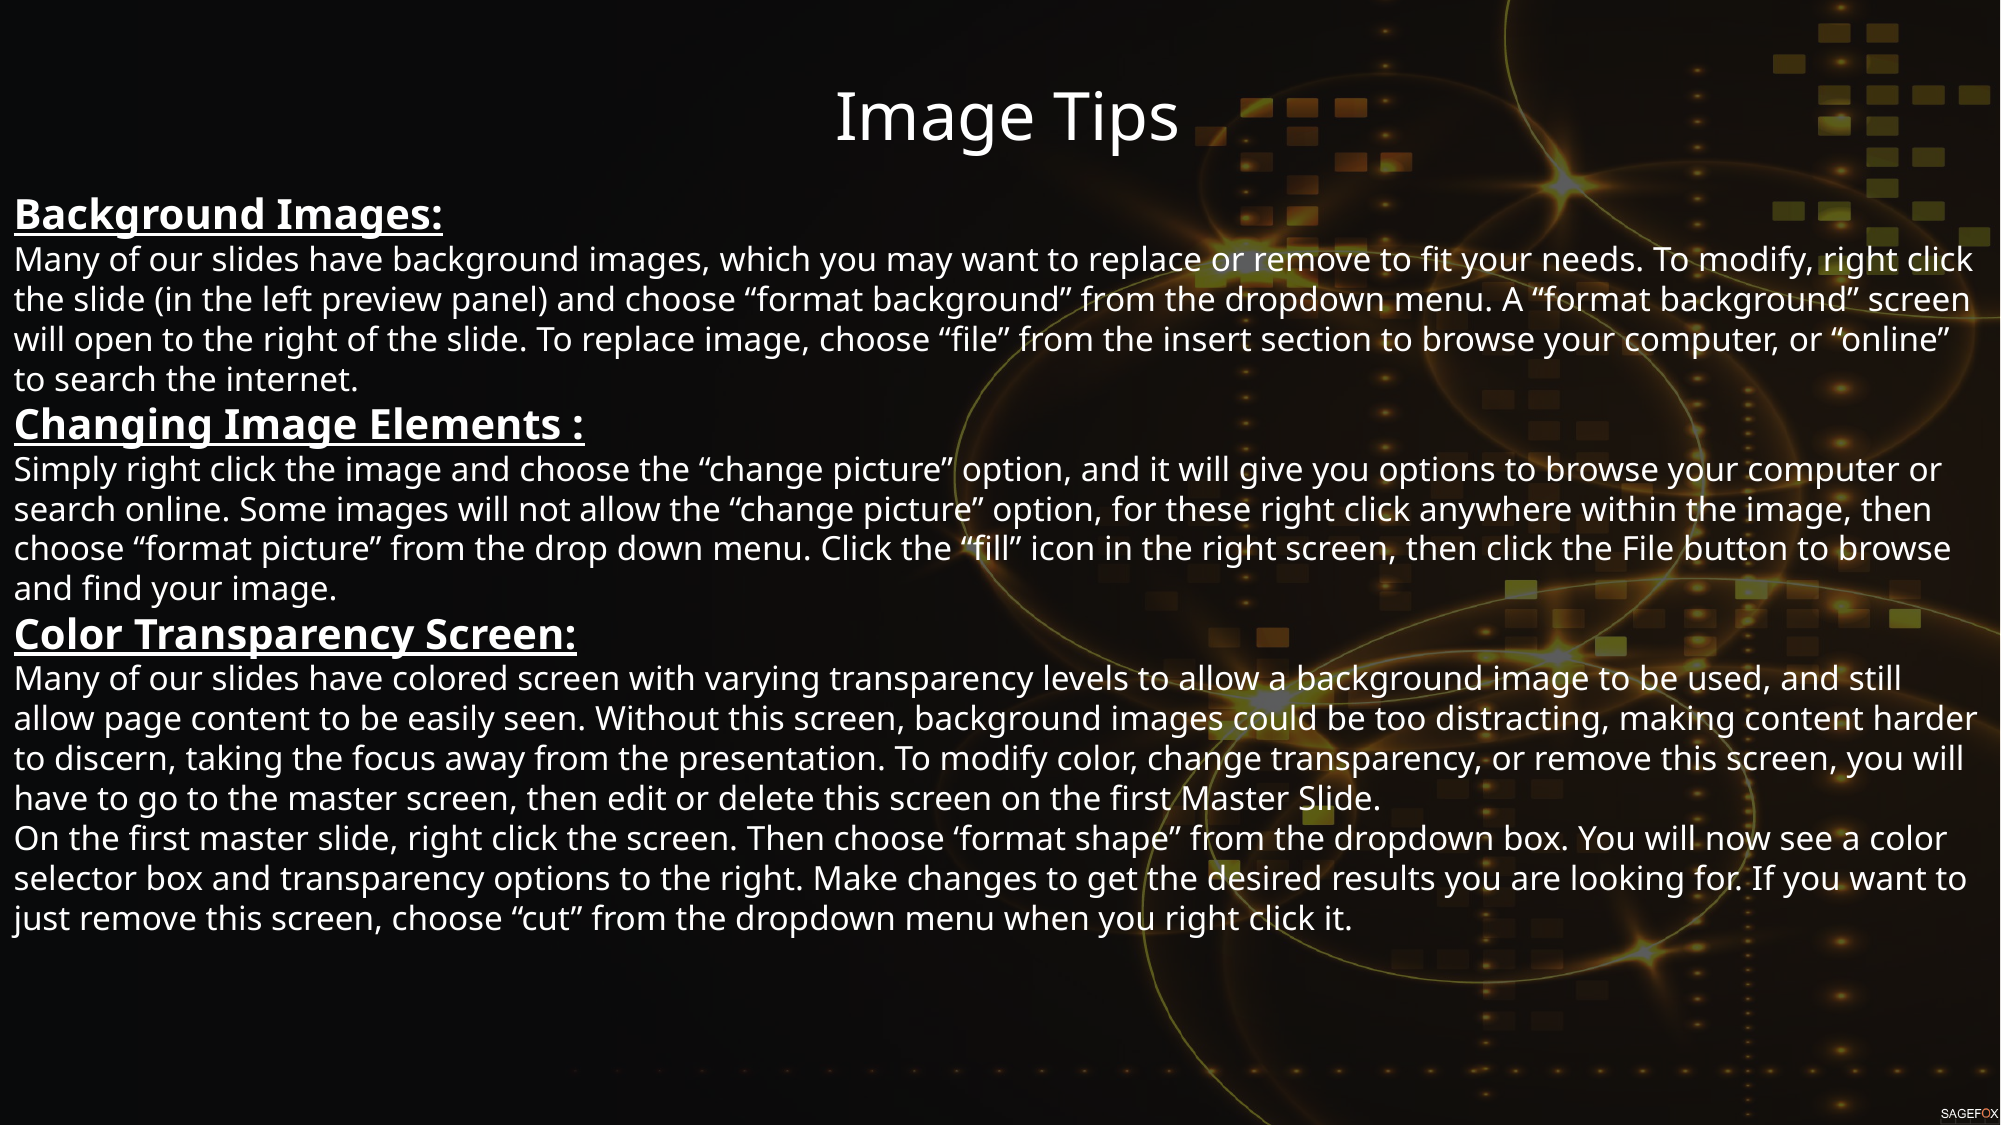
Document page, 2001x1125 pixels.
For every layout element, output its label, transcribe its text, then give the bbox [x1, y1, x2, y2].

title Image Tips [597, 59, 1420, 177]
text_box Background Images: Many of our slides have background images, which you may want to replace or remove to fit your needs. To modify, right click the slide (in the left preview panel) and choose “format background” from the dropdown menu. A “format background” screen will open to the right of the slide. To replace image, choose “file” from the insert section to browse your computer, or “online” to search the internet. Changing Image Elements : Simply right click the image and choose the “change picture” option, and it will give you options to browse your computer or search online. Some images will not allow the “change picture” option, for these right click anywhere within the image, then choose “format picture” from the drop down menu. Click the “fill” icon in the right screen, then click the File button to browse and find your image. Color Transparency Screen: Many of our slides have colored screen with varying transparency levels to allow a background image to be used, and still allow page content to be easily seen. Without this screen, background images could be too distracting, making content harder to discern, taking the focus away from the presentation. To modify color, change transparency, or remove this screen, you will have to go to the master screen, then edit or delete this screen on the first Master Slide. On the first master slide, right click the screen. Then choose ‘format shape” from the dropdown box. You will now see a color selector box and transparency options to the right. Make changes to get the desired results you are looking for. If you want to just remove this screen, choose “cut” from the dropdown menu when you right click it. [0, 0, 2000, 1125]
